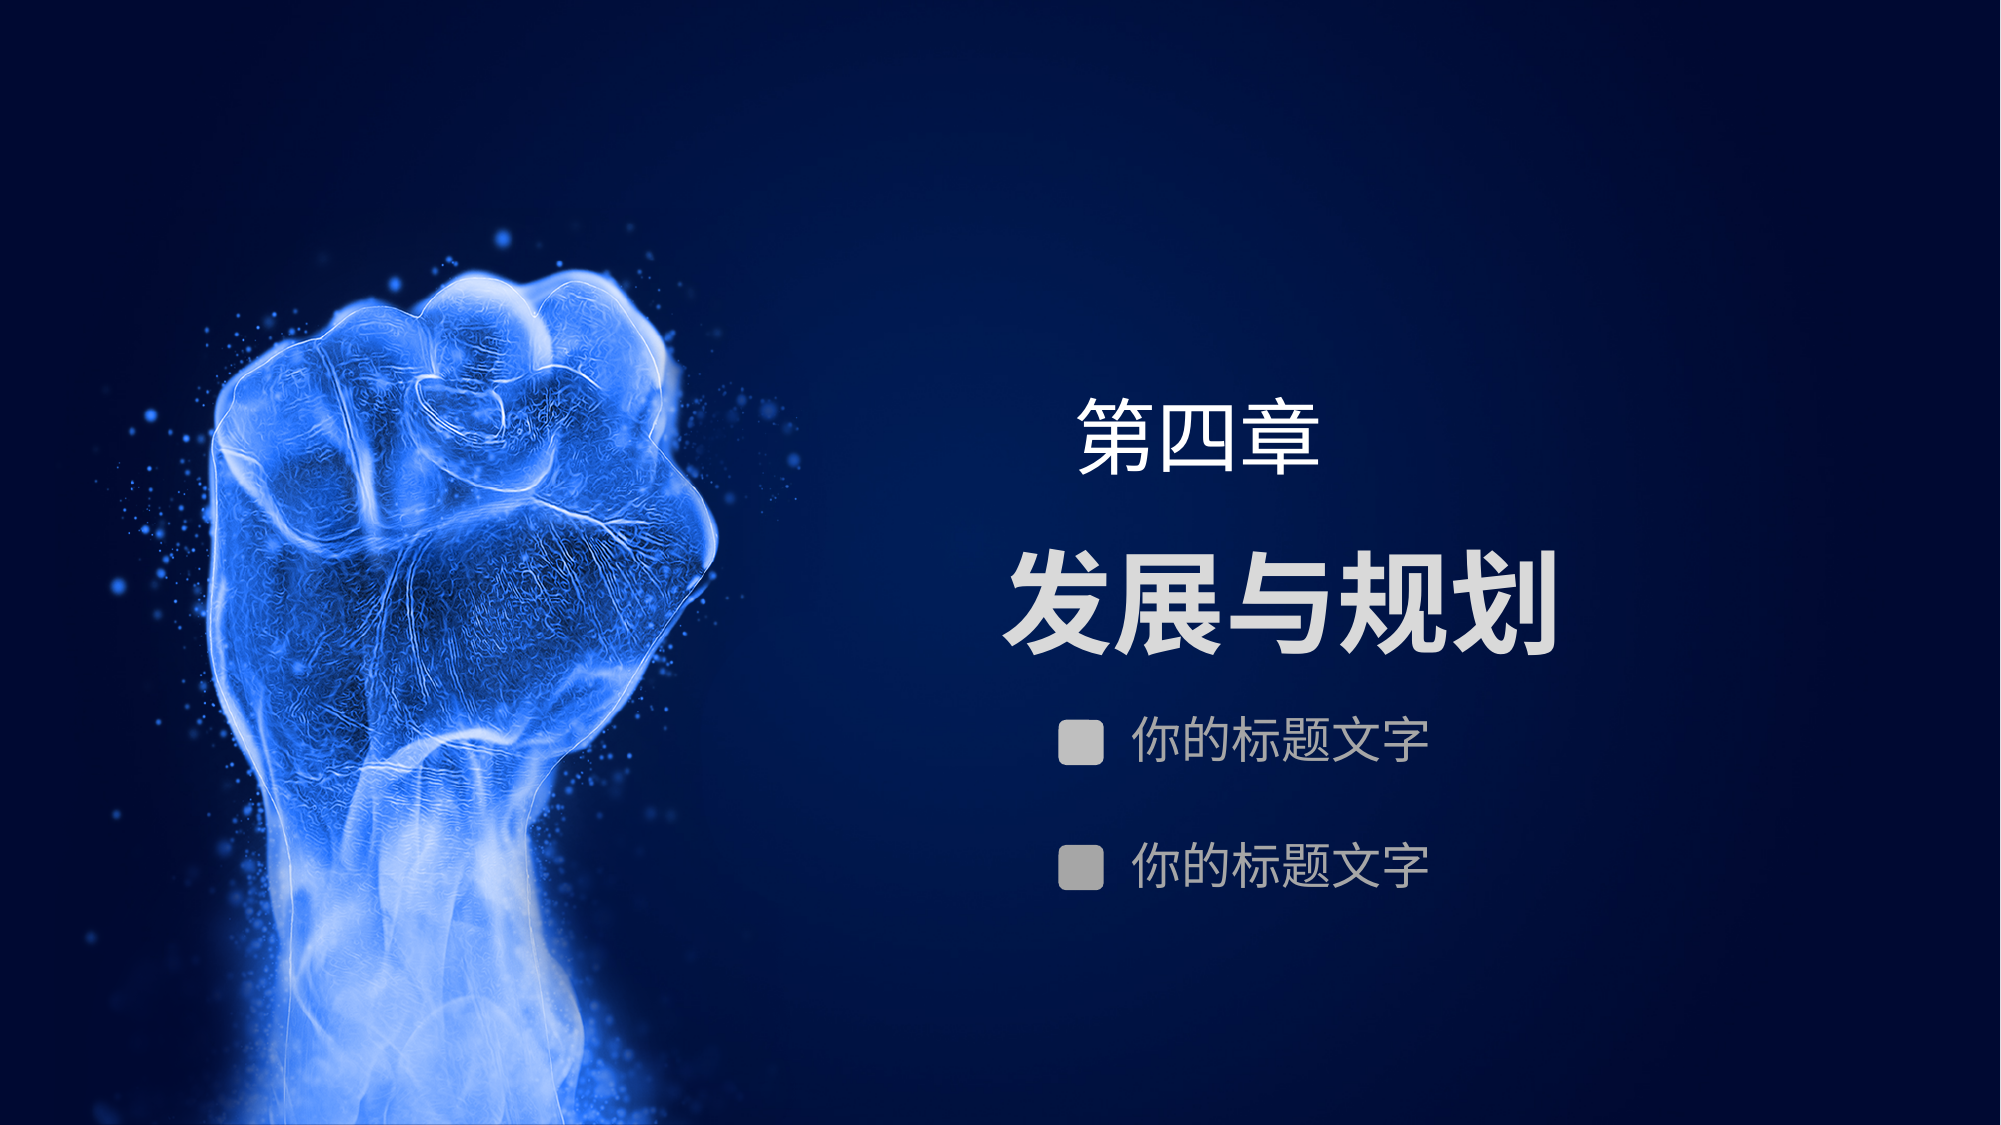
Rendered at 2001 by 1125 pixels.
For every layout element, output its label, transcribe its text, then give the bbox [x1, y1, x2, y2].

text_box 你的标题文字 [1106, 701, 1458, 777]
text_box [1057, 718, 1105, 767]
text_box 你的标题文字 [1106, 826, 1458, 902]
text_box 第四章 [1058, 377, 1435, 493]
text_box [1057, 843, 1105, 892]
text_box 发展与规划 [982, 525, 1581, 676]
picture [0, 0, 2001, 1125]
